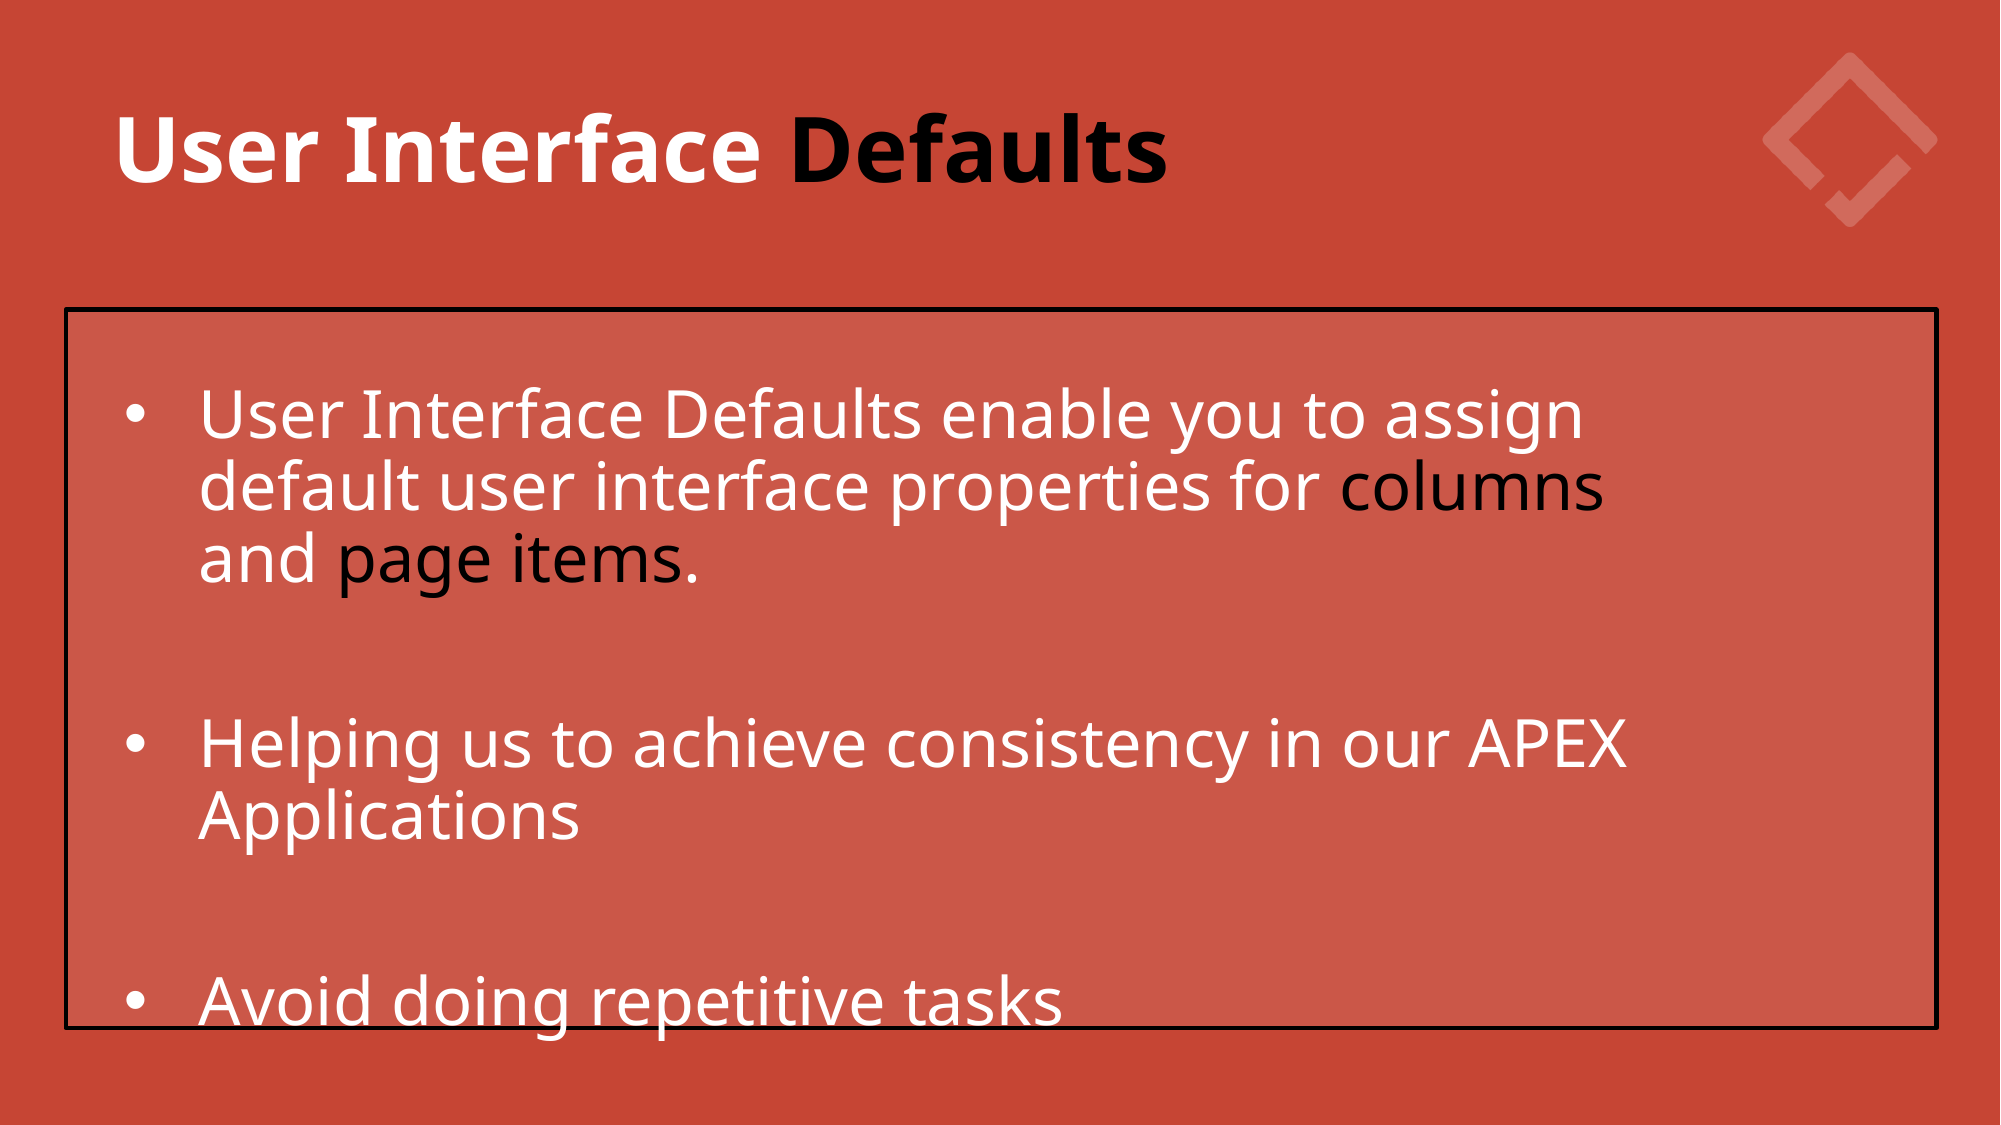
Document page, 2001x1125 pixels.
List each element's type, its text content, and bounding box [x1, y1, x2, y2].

list [65, 309, 1937, 1028]
text_box User Interface Defaults [97, 96, 1752, 211]
text_box User Interface Defaults enable you to assign default user interface properties for columns and page items. Helping us to achieve consistency in our APEX Applications Avoid doing repetitive tasks [109, 373, 1753, 1125]
picture [1752, 40, 1948, 238]
